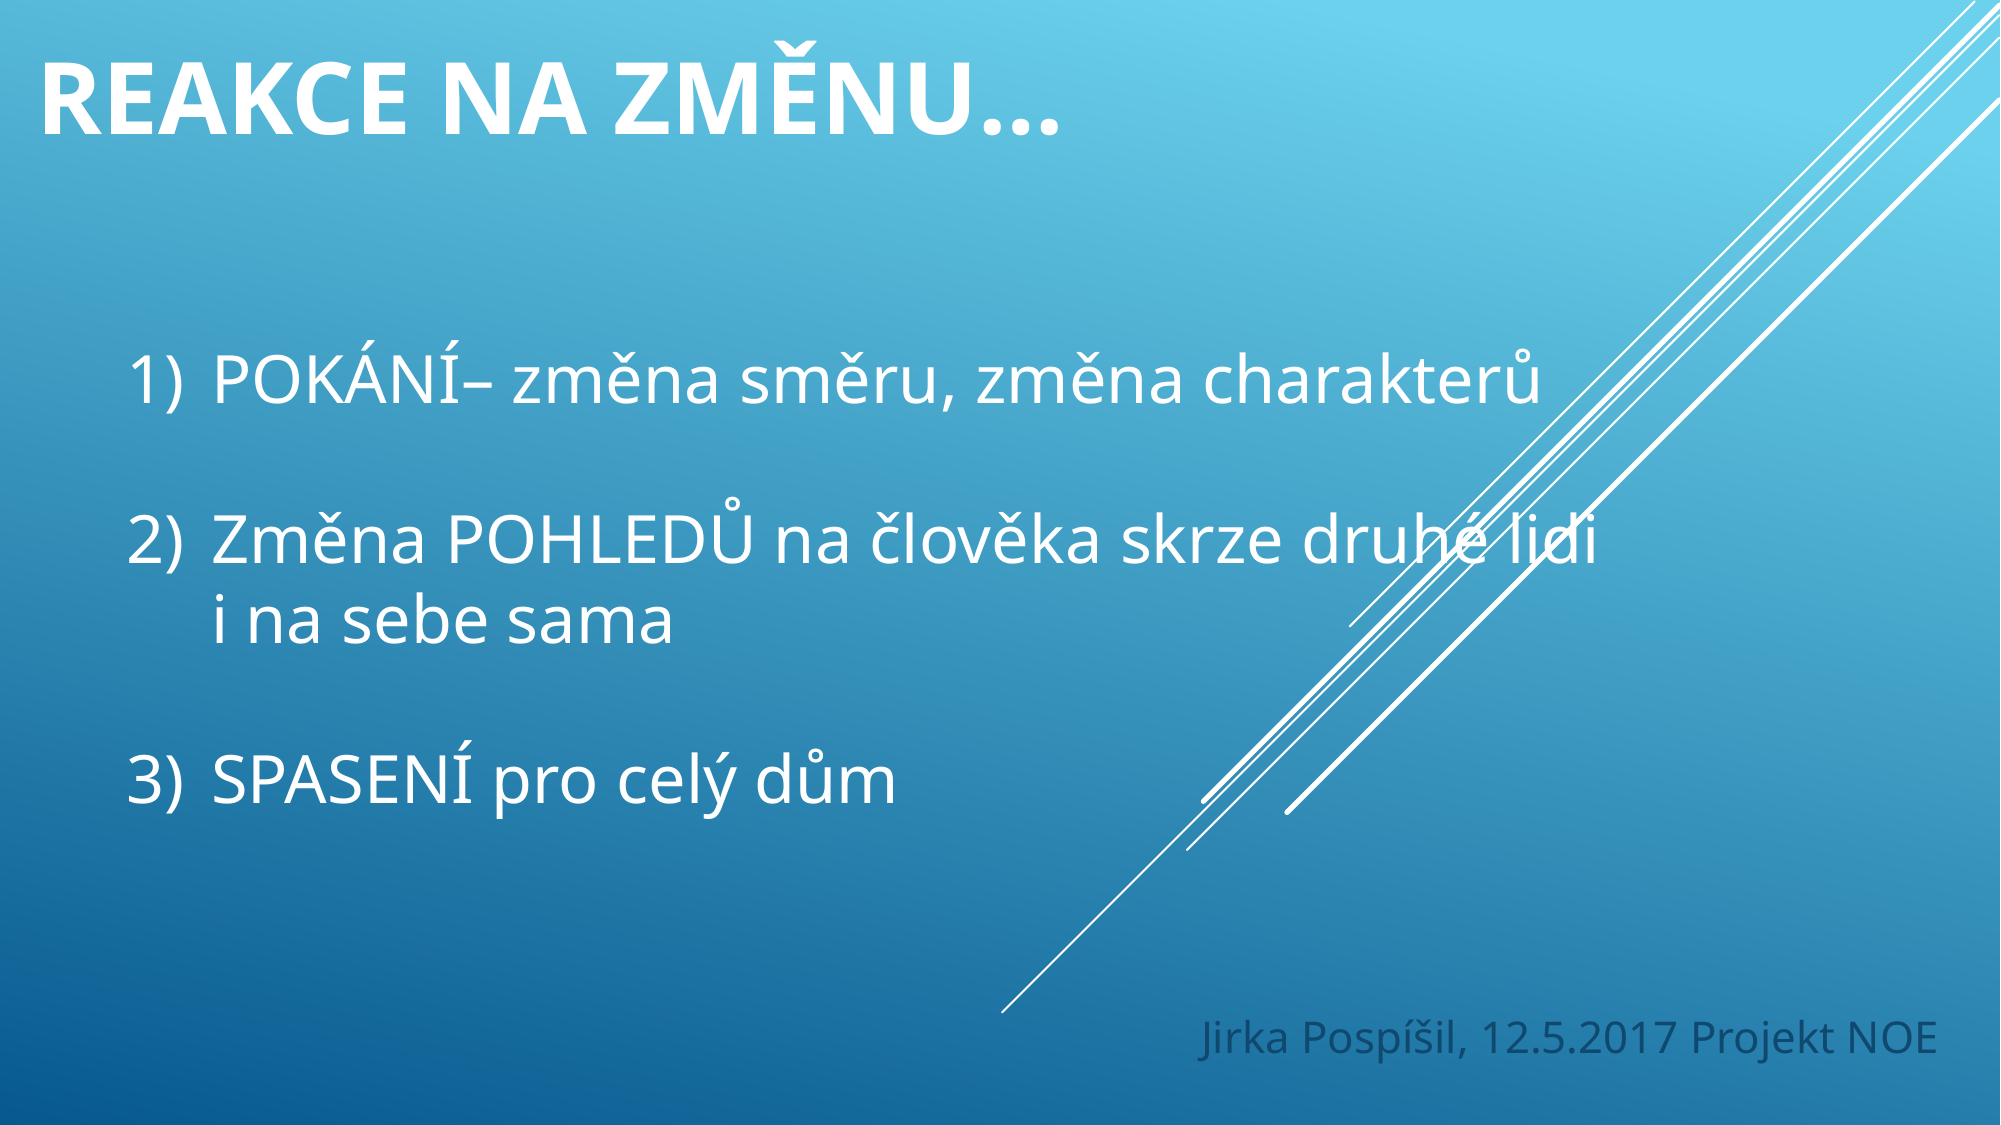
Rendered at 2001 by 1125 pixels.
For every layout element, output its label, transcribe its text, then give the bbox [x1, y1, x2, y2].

title Reakce na změnu… [21, 0, 1882, 163]
text_box POKÁNÍ– změna směru, změna charakterů Změna POHLEDŮ na člověka skrze druhé lidi i na sebe sama SPASENÍ pro celý dům [111, 329, 1634, 825]
subtitle Jirka Pospíšil, 12.5.2017 Projekt NOE [904, 1001, 1954, 1100]
